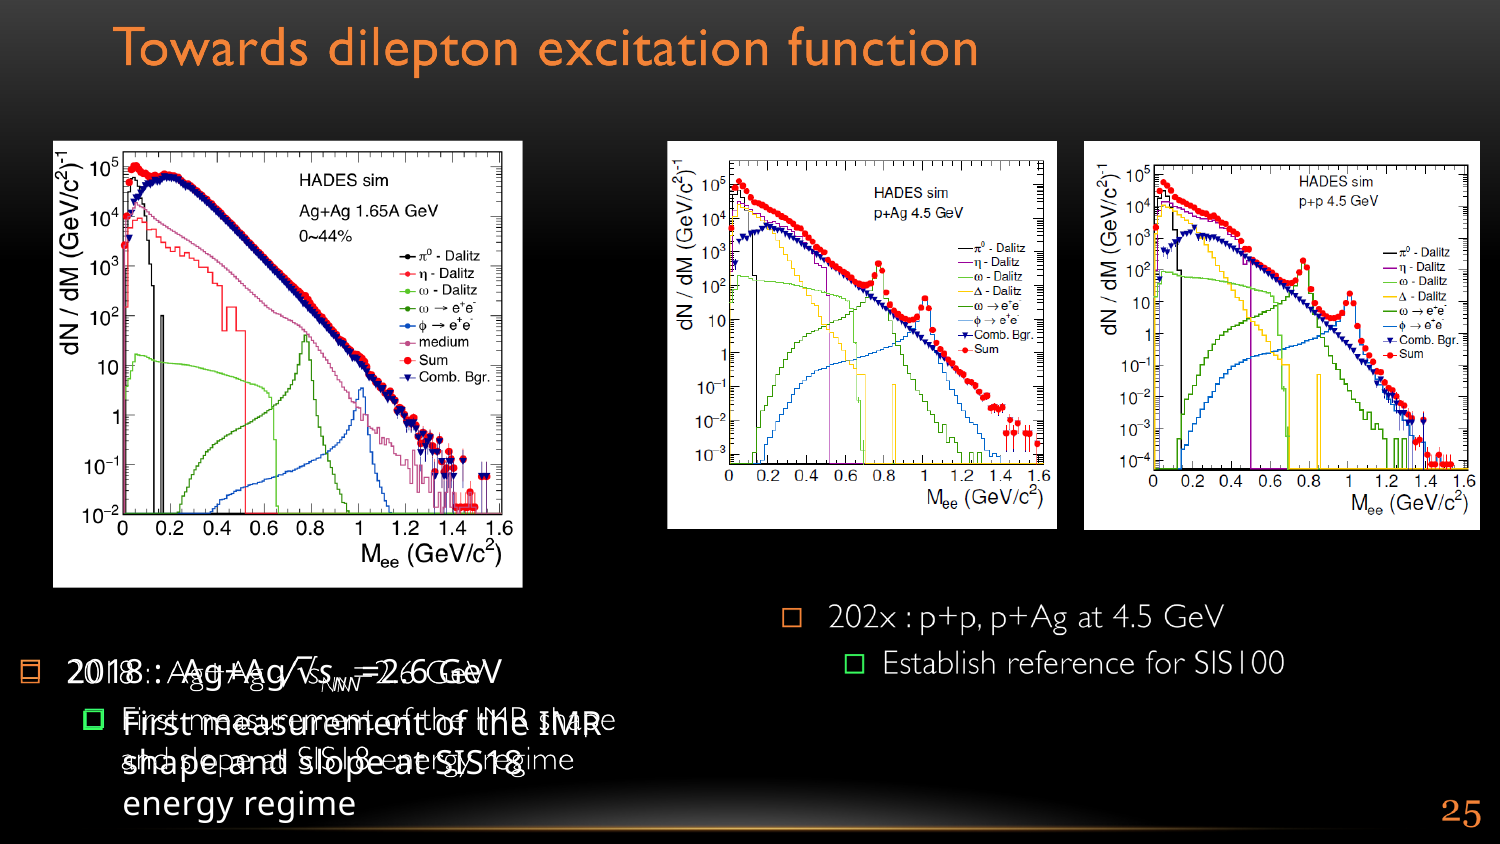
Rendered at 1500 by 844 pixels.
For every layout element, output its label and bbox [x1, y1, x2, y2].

picture [99, 3, 1401, 83]
text_box [4, 643, 658, 813]
text_box [766, 585, 1419, 757]
picture [0, 139, 1500, 844]
